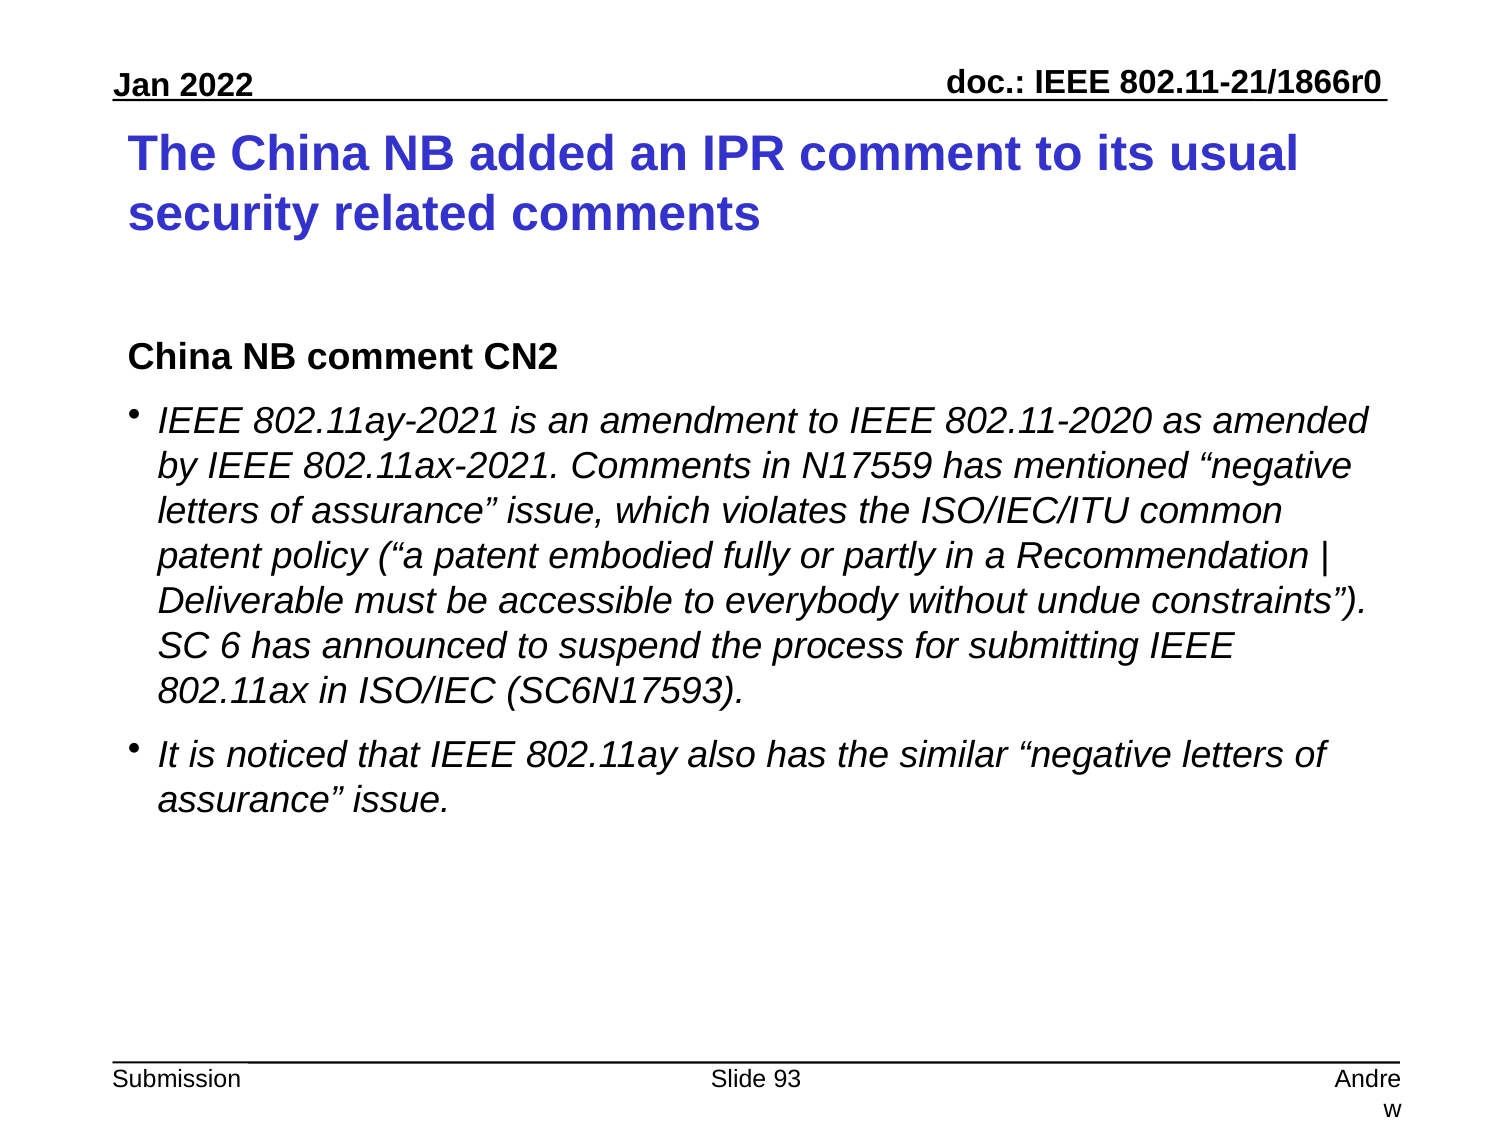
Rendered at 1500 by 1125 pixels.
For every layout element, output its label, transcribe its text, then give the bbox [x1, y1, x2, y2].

footer Andrew Myles, Cisco [1320, 1061, 1402, 1093]
slide_number Slide 93 [709, 1061, 803, 1093]
title The China NB added an IPR comment to its usual security related comments [112, 112, 1388, 288]
list China NB comment CN2 IEEE 802.11ay-2021 is an amendment to IEEE 802.11-2020 as amended by IEEE 802.11ax-2021. Comments in N17559 has mentioned “negative letters of assurance” issue, which violates the ISO/IEC/ITU common patent policy (“a patent embodied fully or partly in a Recommendation | Deliverable must be accessible to everybody without undue constraints”). SC 6 has announced to suspend the process for submitting IEEE 802.11ax in ISO/IEC (SC6N17593). It is noticed that IEEE 802.11ay also has the similar “negative letters of assurance” issue. [112, 324, 1388, 1000]
